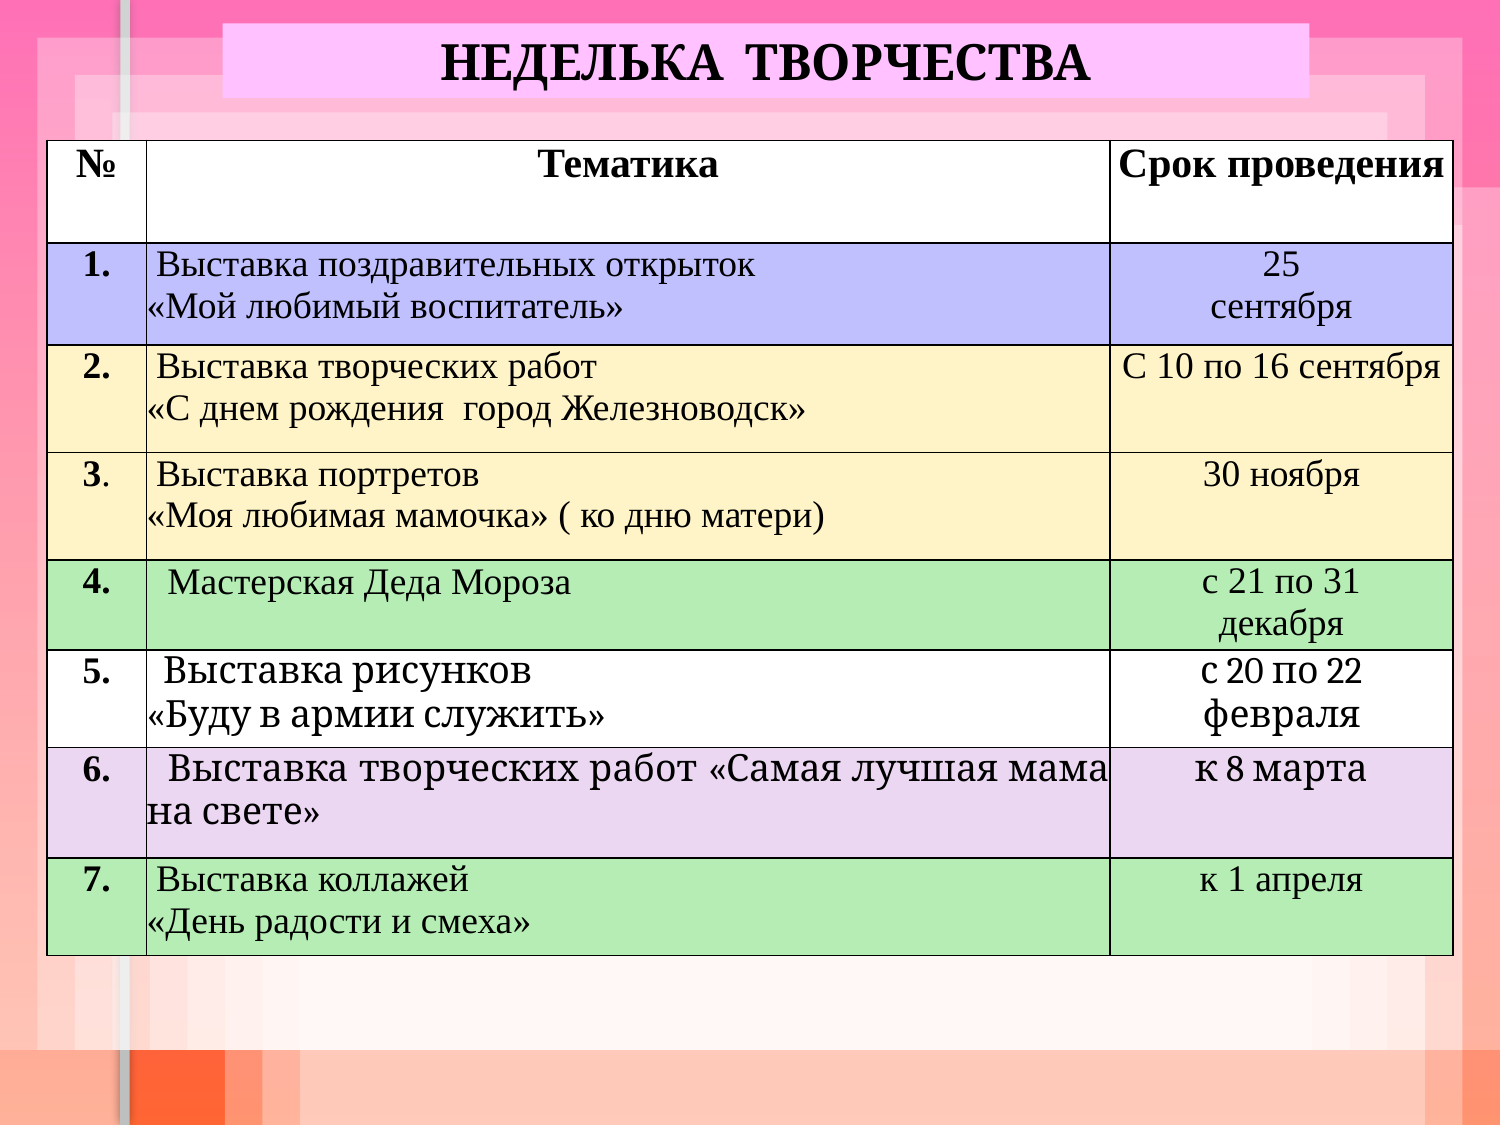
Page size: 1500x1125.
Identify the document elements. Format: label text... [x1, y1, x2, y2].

table_header Срок проведения [1111, 141, 1452, 242]
table_cell Выставка рисунков «Буду в армии служить» [147, 651, 1109, 747]
table_cell 7. [48, 859, 146, 955]
table_cell 6. [48, 748, 146, 857]
table_cell 4. [48, 561, 146, 649]
table_cell к 8 марта [1111, 748, 1452, 857]
table_cell Выставка портретов «Моя любимая мамочка» ( ко дню матери) [147, 453, 1109, 559]
table_cell Выставка творческих работ «Самая лучшая мама на свете» [147, 748, 1109, 857]
table_header № [48, 141, 146, 242]
table_cell Выставка поздравительных открыток «Мой любимый воспитатель» [147, 244, 1109, 344]
table_header Тематика [147, 141, 1109, 242]
table_cell с 21 по 31 декабря [1111, 561, 1452, 649]
table_cell с 20 по 22 февраля [1111, 651, 1452, 747]
table_cell Выставка творческих работ «С днем рождения город Железноводск» [147, 346, 1109, 452]
table_cell 30 ноября [1111, 453, 1452, 559]
table_cell Выставка коллажей «День радости и смеха» [147, 859, 1109, 955]
table_cell к 1 апреля [1111, 859, 1452, 955]
table_cell С 10 по 16 сентября [1111, 346, 1452, 452]
table_cell 1. [48, 244, 146, 344]
table_cell 2. [48, 346, 146, 452]
table_cell Мастерская Деда Мороза [147, 561, 1109, 649]
table_cell 5. [48, 651, 146, 747]
text_box НЕДЕЛЬКА ТВОРЧЕСТВА [222, 23, 1310, 99]
table_cell 25 сентября [1111, 244, 1452, 344]
table_cell 3. [48, 453, 146, 559]
